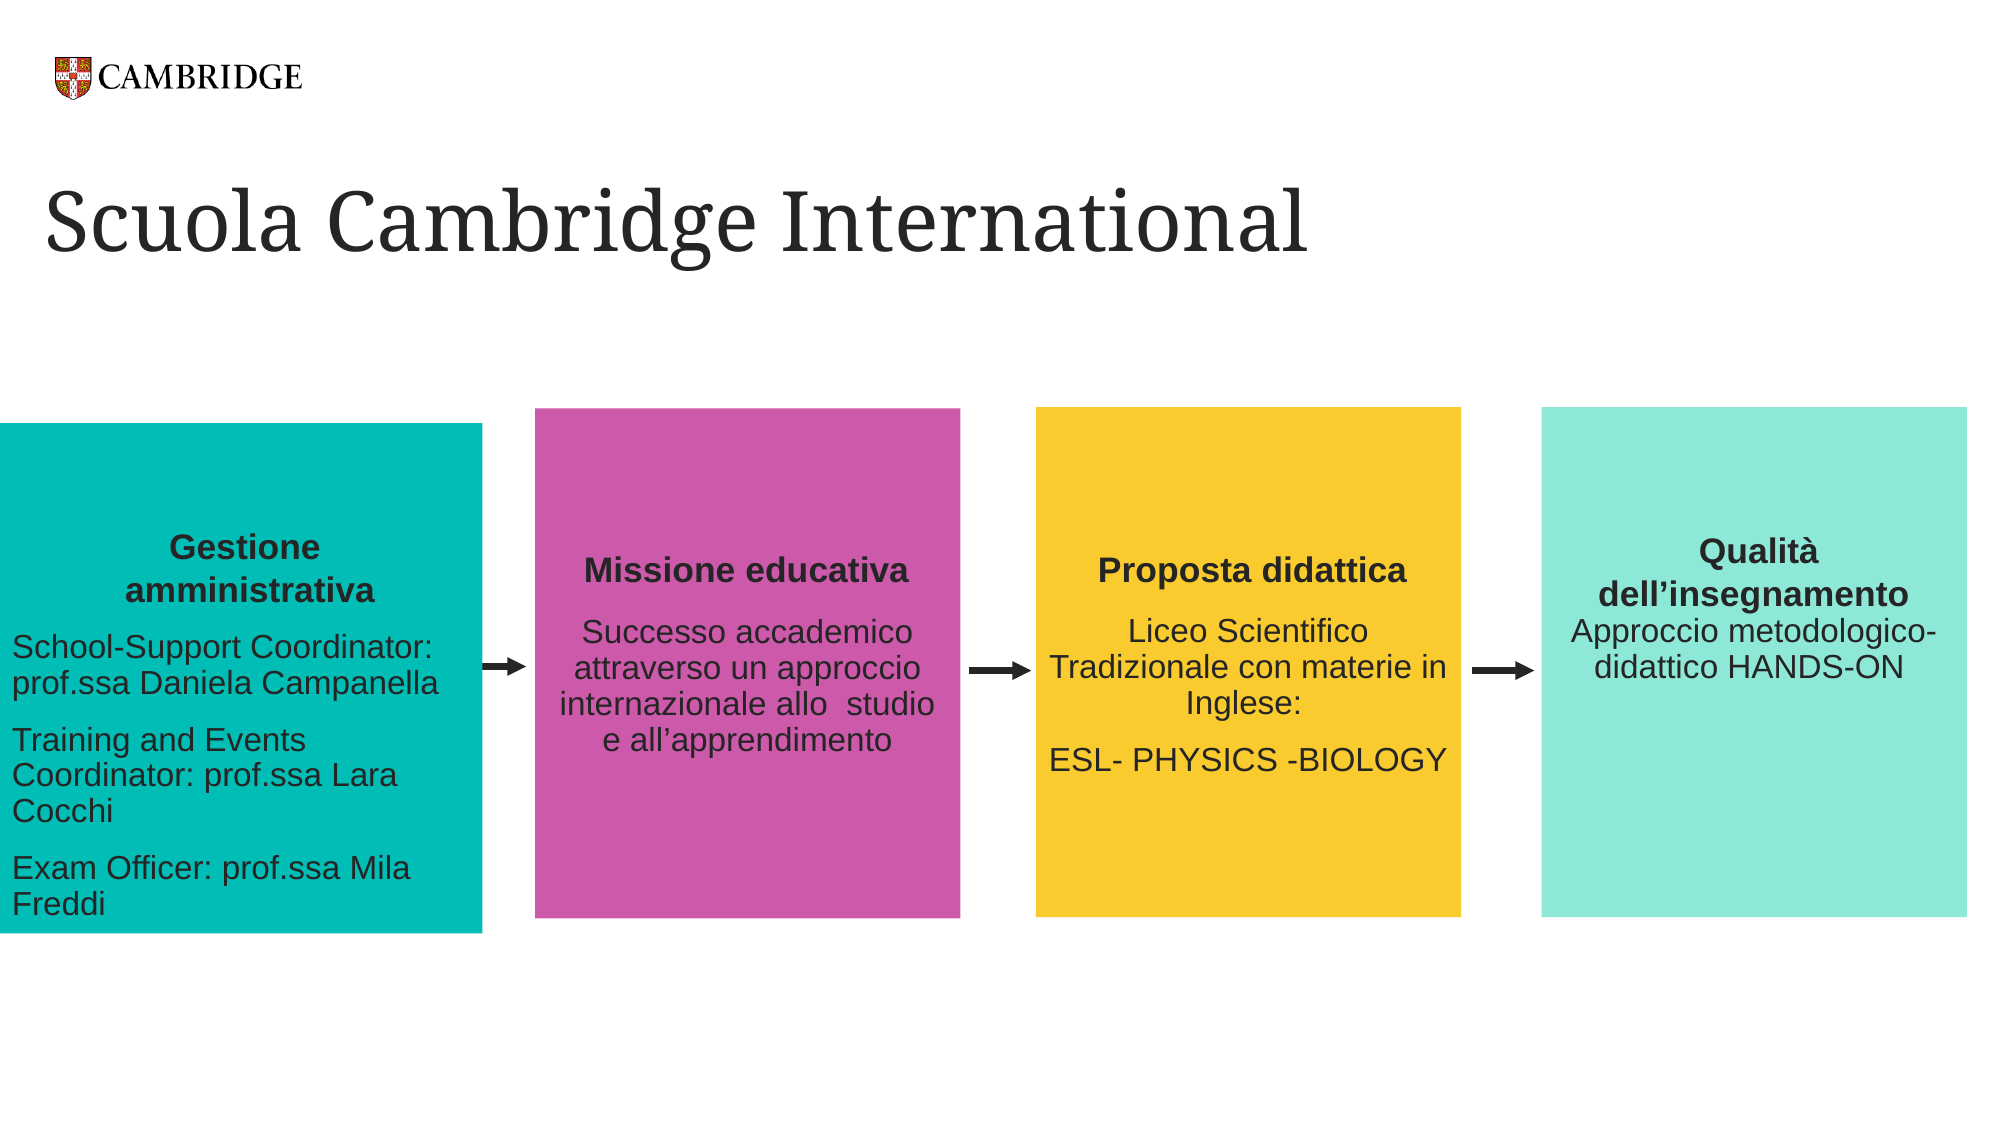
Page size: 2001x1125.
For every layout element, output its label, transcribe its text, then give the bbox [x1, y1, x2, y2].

list Approccio metodologico-didattico HANDS-ON [1541, 407, 1967, 918]
list Liceo Scientifico Tradizionale con materie in Inglese: ESL- PHYSICS -BIOLOGY [1035, 407, 1462, 918]
list Qualità dell’insegnamento [1582, 538, 1936, 604]
list Missione educativa [570, 538, 923, 604]
list Gestione amministrativa [73, 534, 427, 600]
list Successo accademico attraverso un approccio internazionale allo studio e all’apprendimento [535, 408, 961, 919]
list Proposta didattica [1076, 538, 1429, 604]
title Scuola Cambridge International [29, 165, 1937, 284]
list School-Support Coordinator: prof.ssa Daniela Campanella Training and Events Coordinator: prof.ssa Lara Cocchi Exam Officer: prof.ssa Mila Freddi [0, 423, 483, 934]
picture [55, 57, 302, 100]
